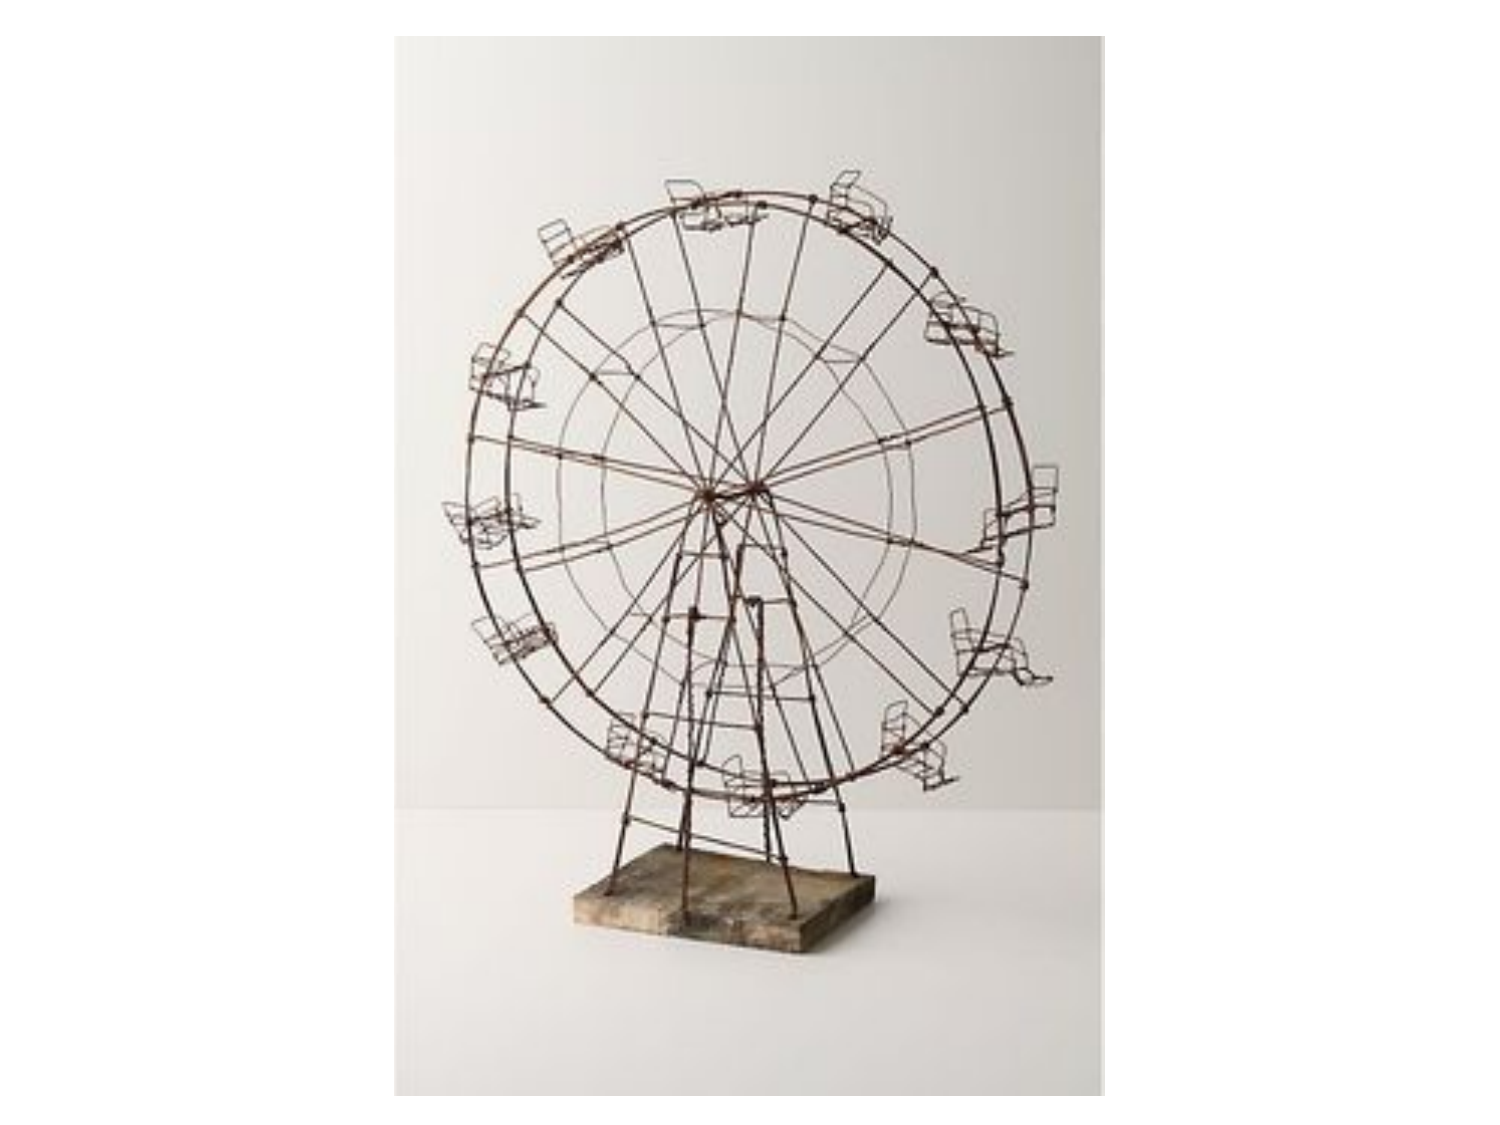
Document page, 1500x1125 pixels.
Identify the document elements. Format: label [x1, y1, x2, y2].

picture [394, 35, 1105, 1096]
